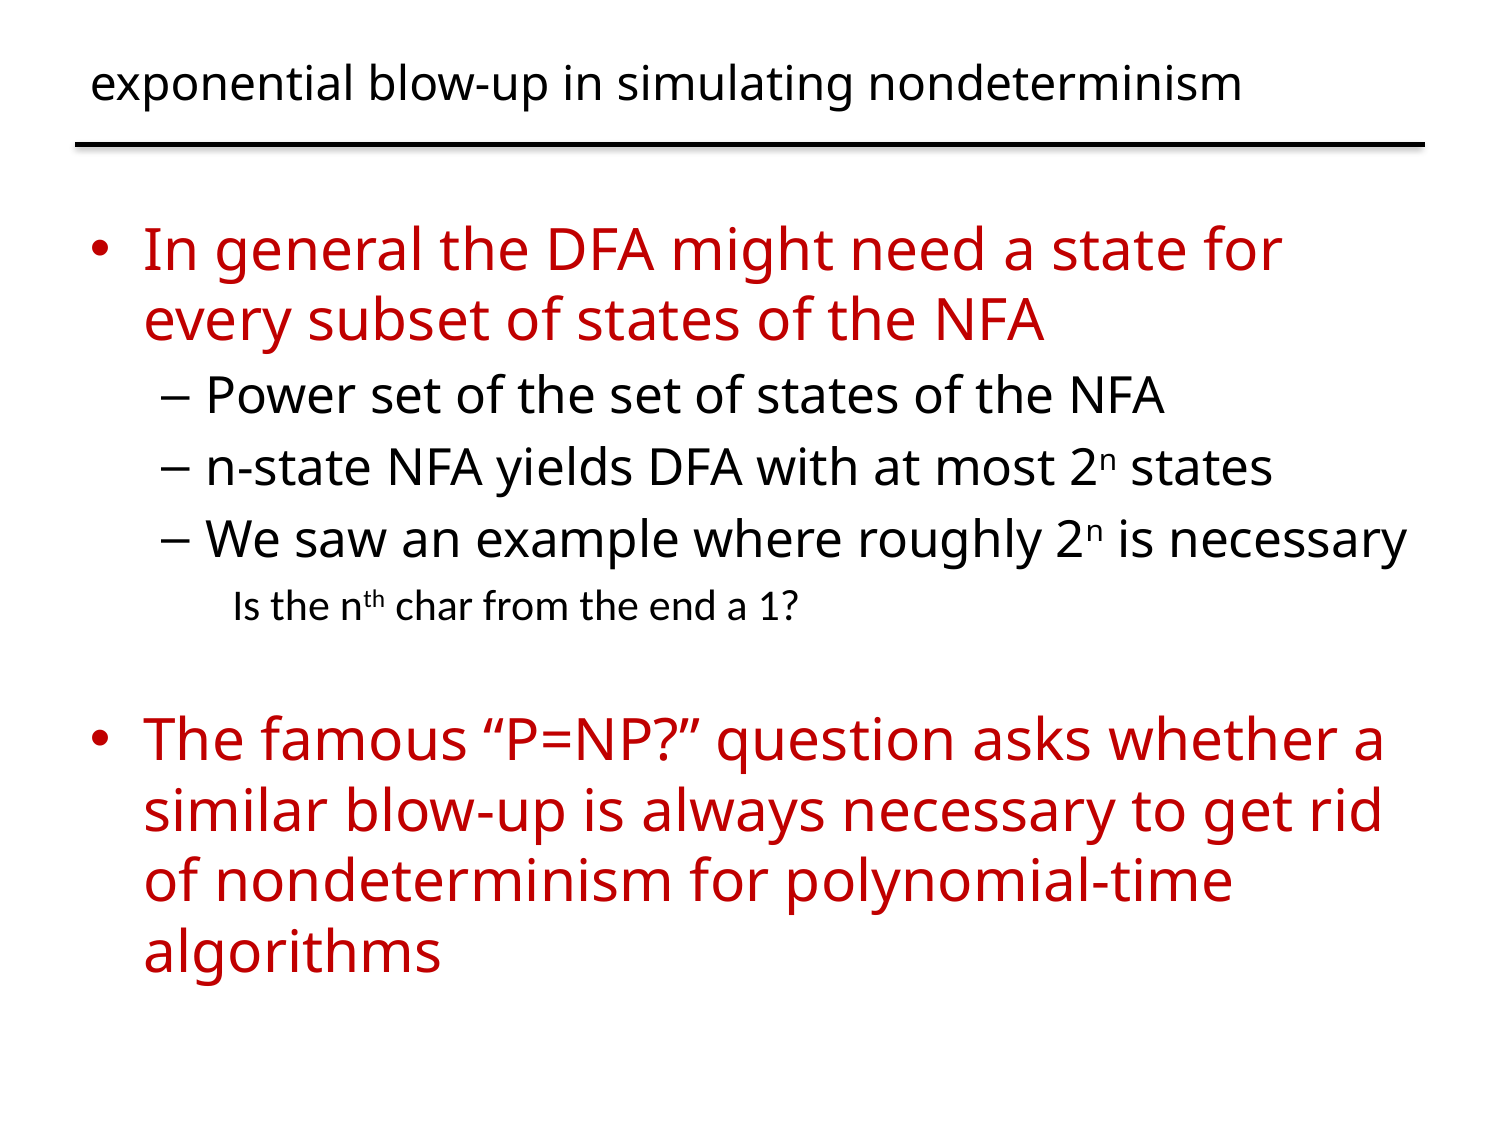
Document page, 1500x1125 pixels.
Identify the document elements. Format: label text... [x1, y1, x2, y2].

title exponential blow-up in simulating nondeterminism [75, 45, 1425, 145]
list In general the DFA might need a state for every subset of states of the NFA Power set of the set of states of the NFA n-state NFA yields DFA with at most 2n states We saw an example where roughly 2n is necessary Is the nth char from the end a 1? The famous “P=NP?” question asks whether a similar blow-up is always necessary to get rid of nondeterminism for polynomial-time algorithms [75, 204, 1425, 1048]
